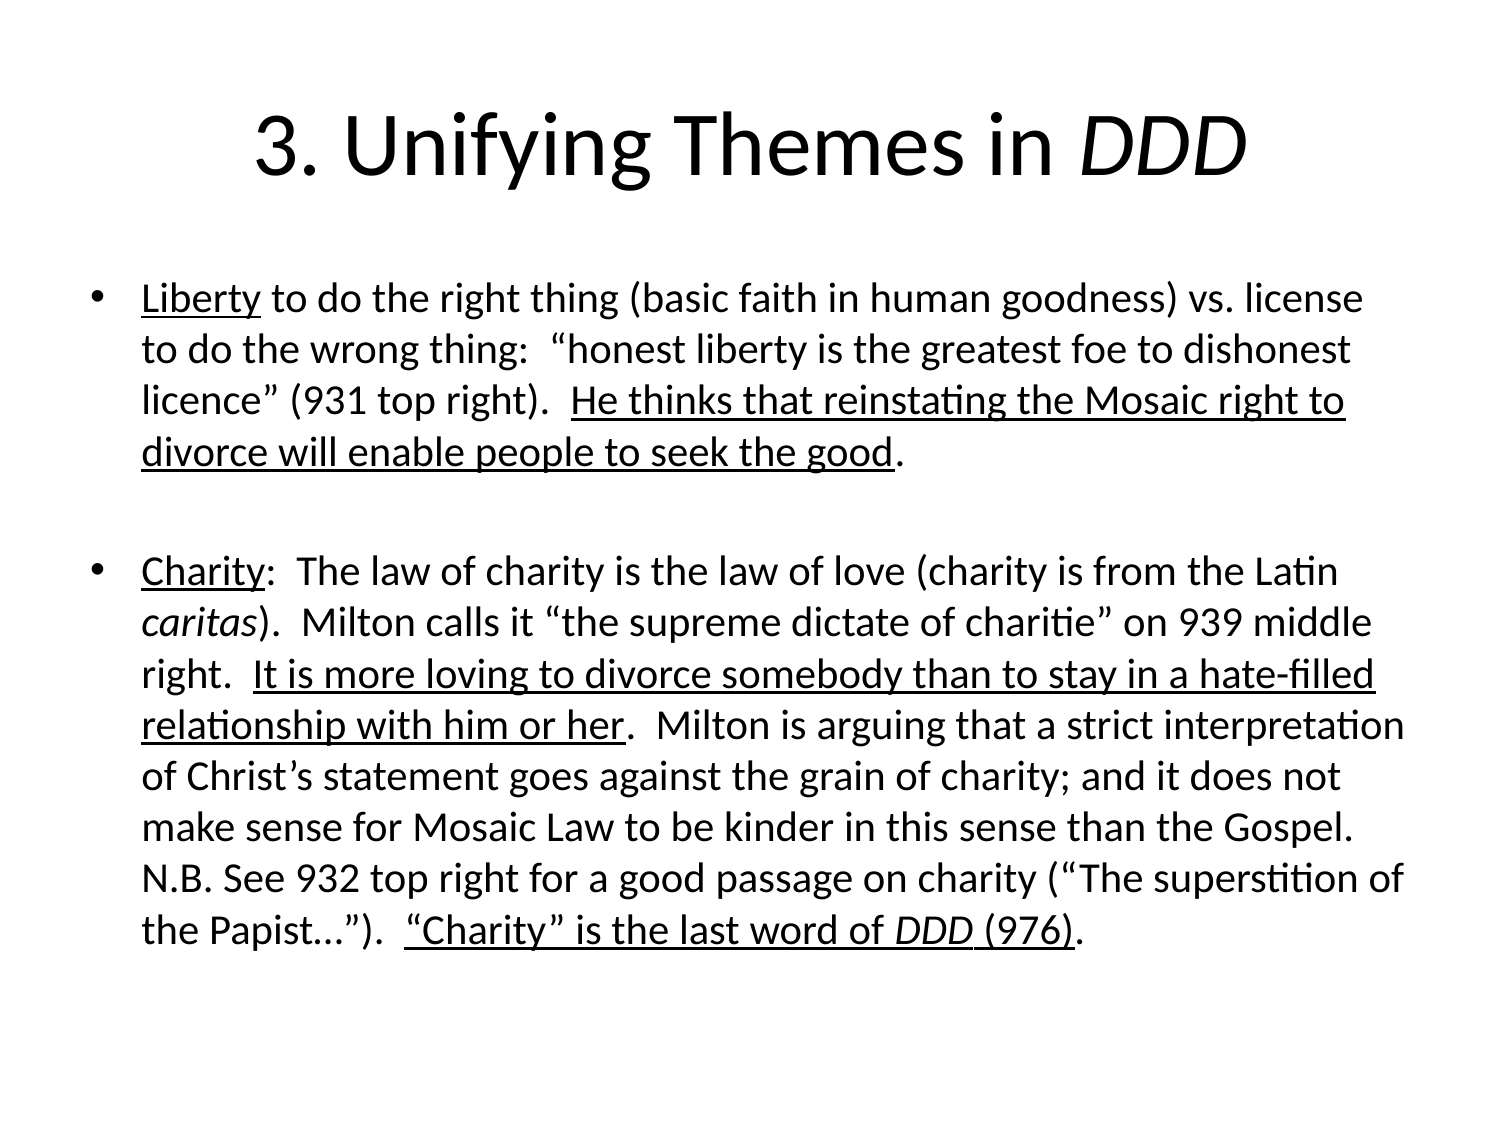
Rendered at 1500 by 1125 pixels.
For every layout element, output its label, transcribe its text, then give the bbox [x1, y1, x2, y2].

title 3. Unifying Themes in DDD [75, 45, 1425, 233]
list Liberty to do the right thing (basic faith in human goodness) vs. license to do the wrong thing: “honest liberty is the greatest foe to dishonest licence” (931 top right). He thinks that reinstating the Mosaic right to divorce will enable people to seek the good. Charity: The law of charity is the law of love (charity is from the Latin caritas). Milton calls it “the supreme dictate of charitie” on 939 middle right. It is more loving to divorce somebody than to stay in a hate-filled relationship with him or her. Milton is arguing that a strict interpretation of Christ’s statement goes against the grain of charity; and it does not make sense for Mosaic Law to be kinder in this sense than the Gospel. N.B. See 932 top right for a good passage on charity (“The superstition of the Papist…”). “Charity” is the last word of DDD (976). [75, 262, 1425, 1005]
